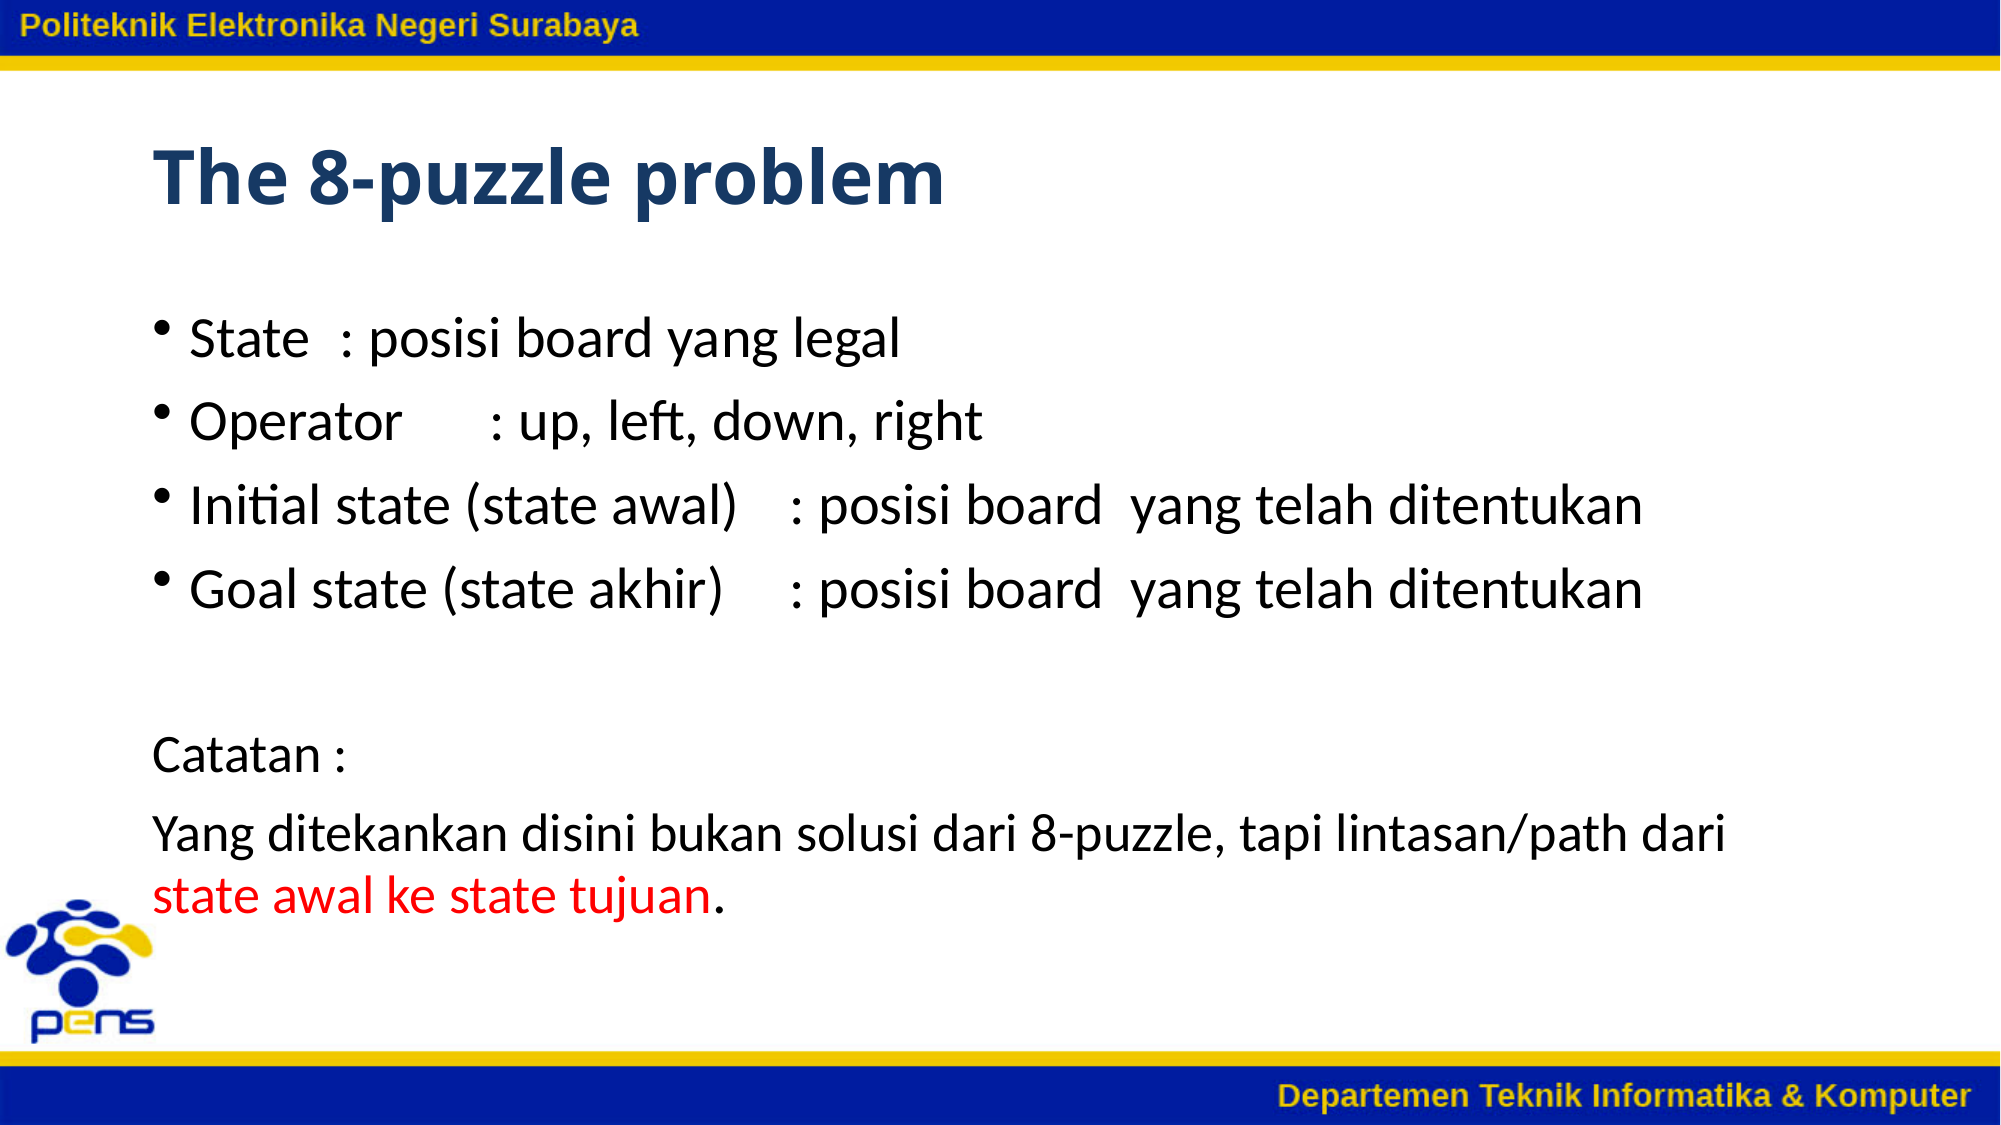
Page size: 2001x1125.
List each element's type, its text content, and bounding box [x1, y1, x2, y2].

title The 8-puzzle problem [137, 83, 1863, 278]
picture [0, 0, 2001, 1125]
list State : posisi board yang legal Operator : up, left, down, right Initial state (state awal) : posisi board yang telah ditentukan Goal state (state akhir) : posisi board yang telah ditentukan Catatan : Yang ditekankan disini bukan solusi dari 8-puzzle, tapi lintasan/path dari state awal ke state tujuan. [137, 299, 1863, 1014]
